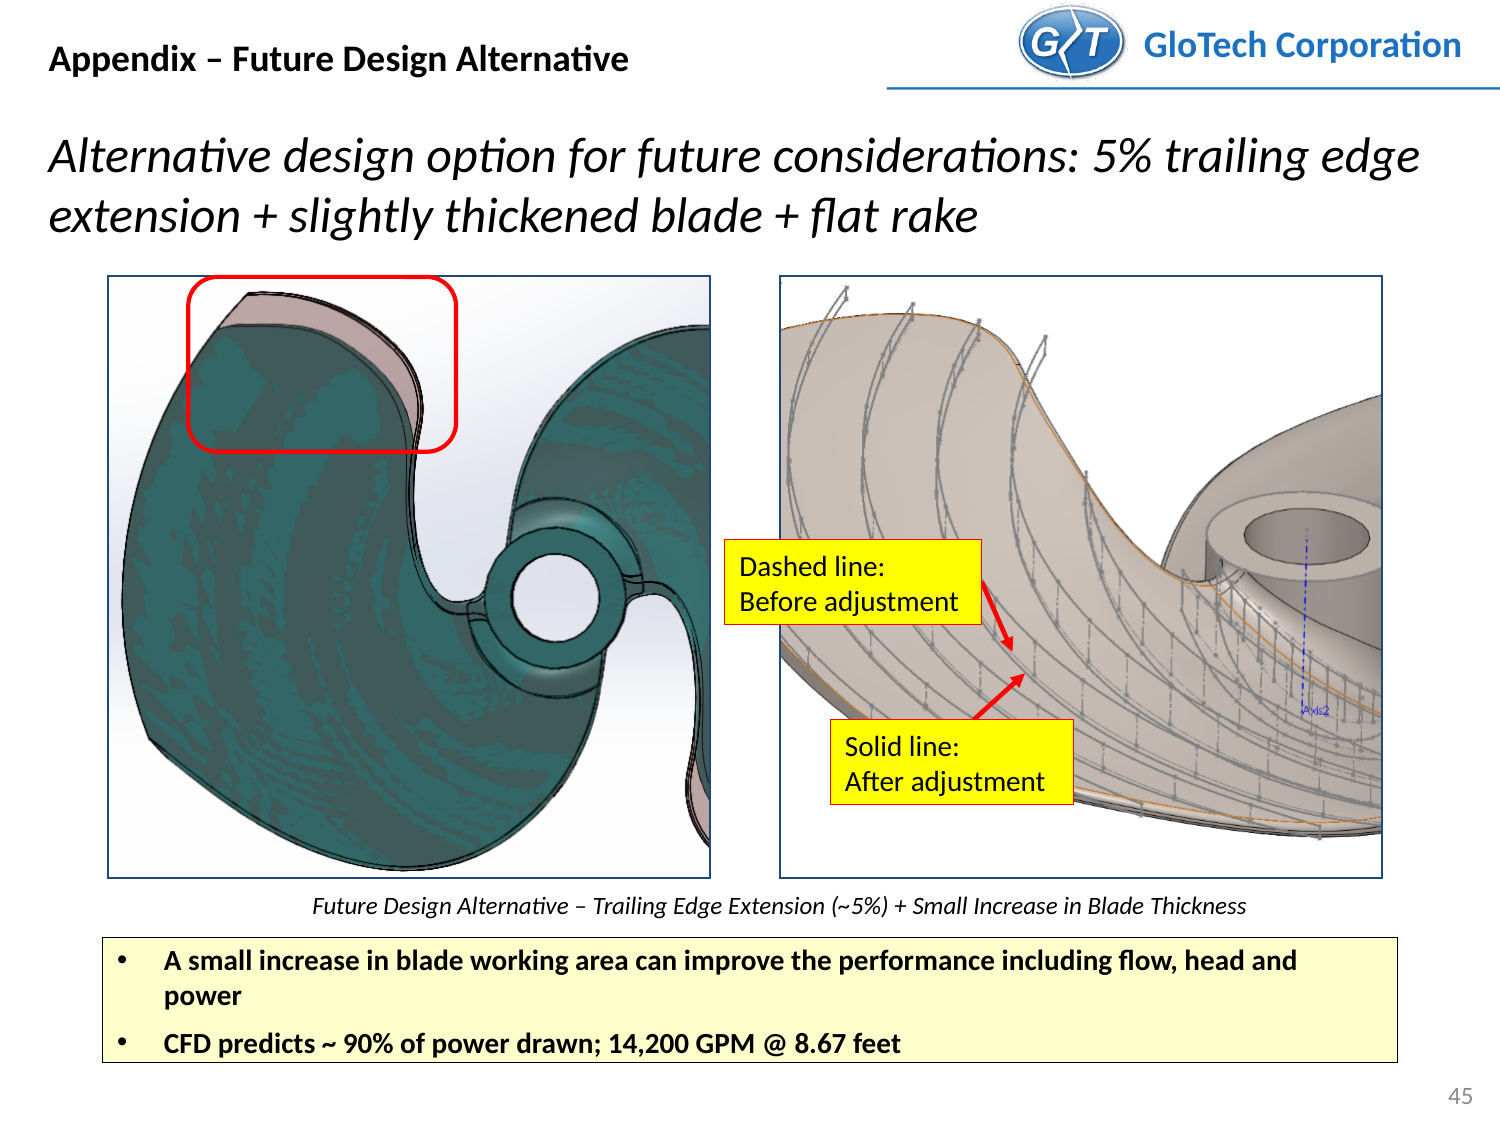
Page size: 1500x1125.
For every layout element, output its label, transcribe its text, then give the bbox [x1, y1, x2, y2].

text_box Future Design Alternative – Trailing Edge Extension (~5%) + Small Increase in Blade Thickness [297, 882, 1264, 927]
picture [0, 0, 1500, 1125]
text_box Alternative design option for future considerations: 5% trailing edge extension + slightly thickened blade + flat rake [33, 114, 1475, 250]
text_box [973, 673, 1026, 720]
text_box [981, 582, 1013, 652]
text_box Appendix – Future Design Alternative [33, 26, 874, 87]
text_box A small increase in blade working area can improve the performance including flow, head and power CFD predicts ~ 90% of power drawn; 14,200 GPM @ 8.67 feet [102, 937, 1398, 1063]
text_box Dashed line: Before adjustment [724, 539, 775, 625]
text_box 45 [1138, 1065, 1489, 1125]
